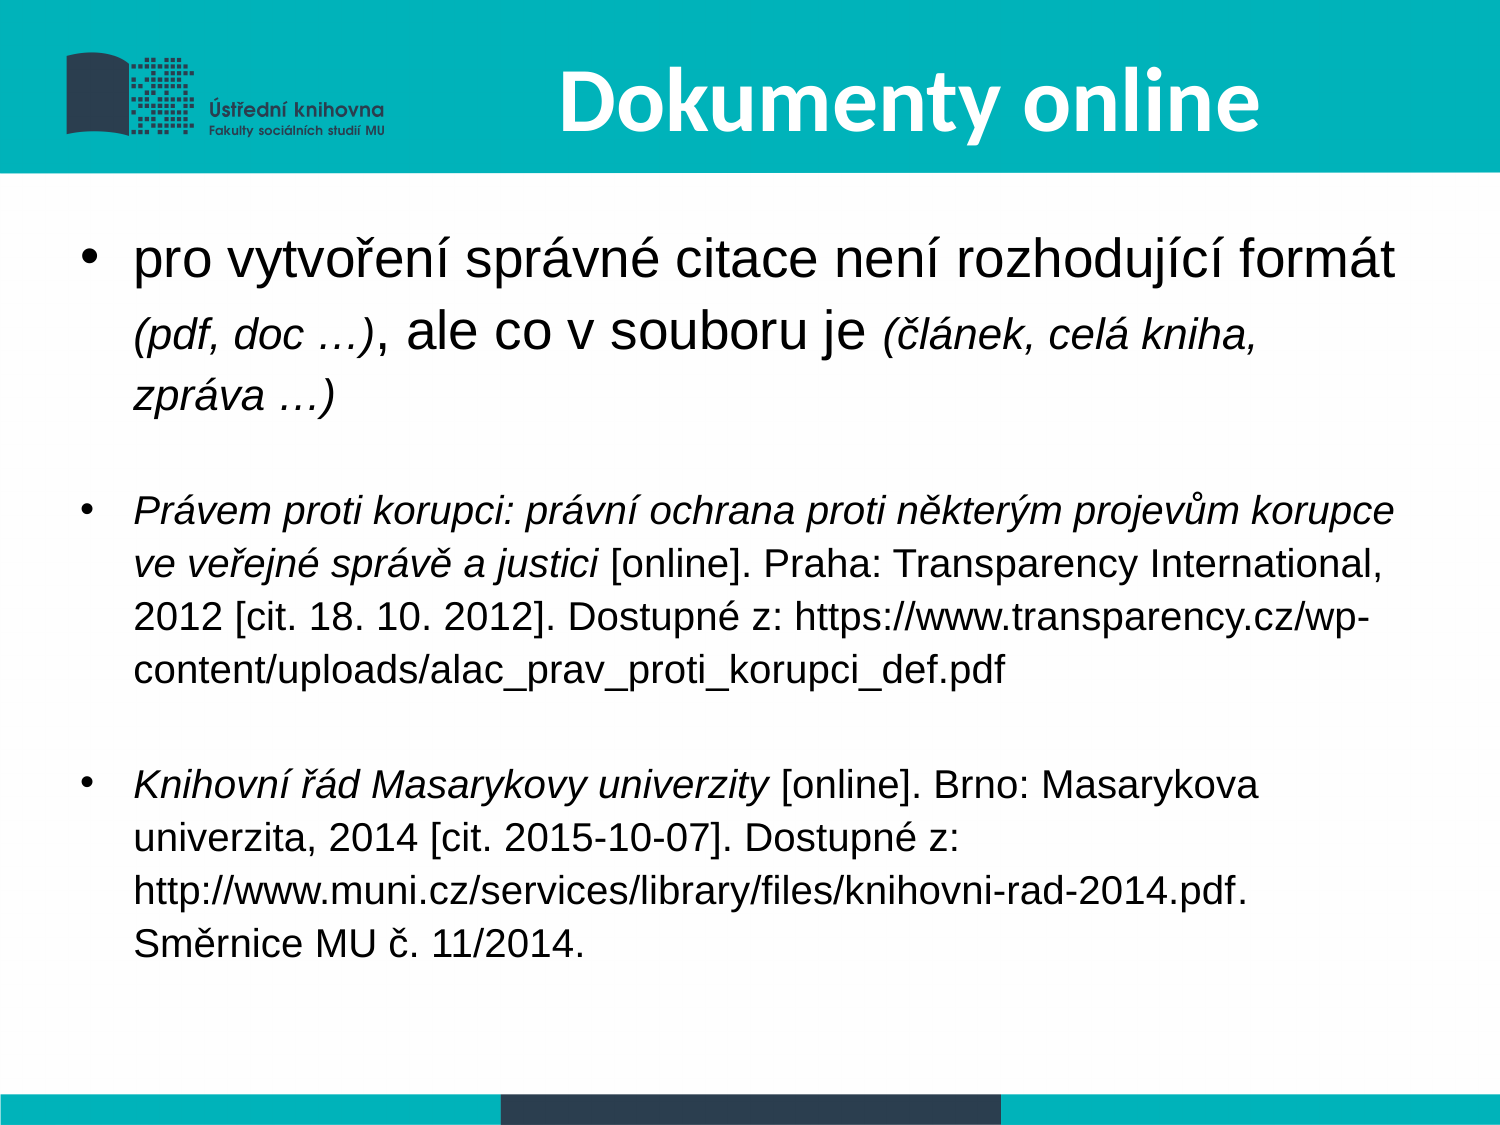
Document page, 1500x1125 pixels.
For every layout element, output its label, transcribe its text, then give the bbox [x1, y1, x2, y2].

title Dokumenty online [348, 30, 1473, 159]
list pro vytvoření správné citace není rozhodující formát (pdf, doc …), ale co v souboru je (článek, celá kniha, zpráva …) Právem proti korupci: právní ochrana proti některým projevům korupce ve veřejné správě a justici [online]. Praha: Transparency International, 2012 [cit. 18. 10. 2012]. Dostupné z: https://www.transparency.cz/wp-content/uploads/alac_prav_proti_korupci_def.pdf Knihovní řád Masarykovy univerzity [online]. Brno: Masarykova univerzita, 2014 [cit. 2015-10-07]. Dostupné z: http://www.muni.cz/services/library/files/knihovni-rad-2014.pdf. Směrnice MU č. 11/2014. [64, 208, 1415, 993]
picture [0, 0, 1500, 1125]
